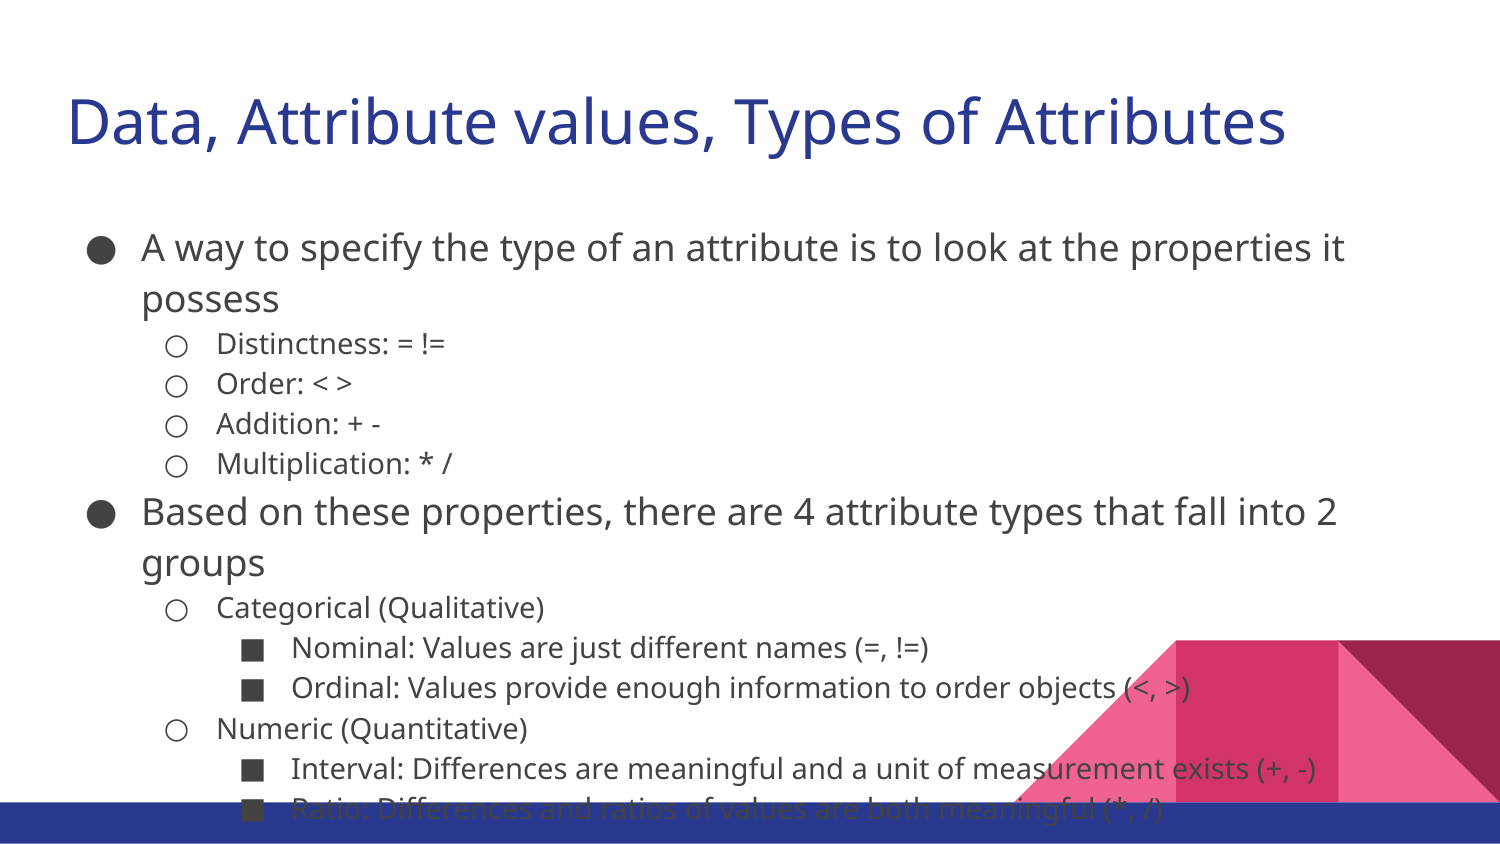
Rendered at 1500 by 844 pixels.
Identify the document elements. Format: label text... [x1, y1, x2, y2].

title Data, Attribute values, Types of Attributes [51, 67, 1449, 167]
list A way to specify the type of an attribute is to look at the properties it possess Distinctness: = != Order: < > Addition: + - Multiplication: * / Based on these properties, there are 4 attribute types that fall into 2 groups Categorical (Qualitative) Nominal: Values are just different names (=, !=) Ordinal: Values provide enough information to order objects (<, >) Numeric (Quantitative) Interval: Differences are meaningful and a unit of measurement exists (+, -) Ratio: Differences and ratios of values are both meaningful (*, /) [51, 201, 1449, 750]
